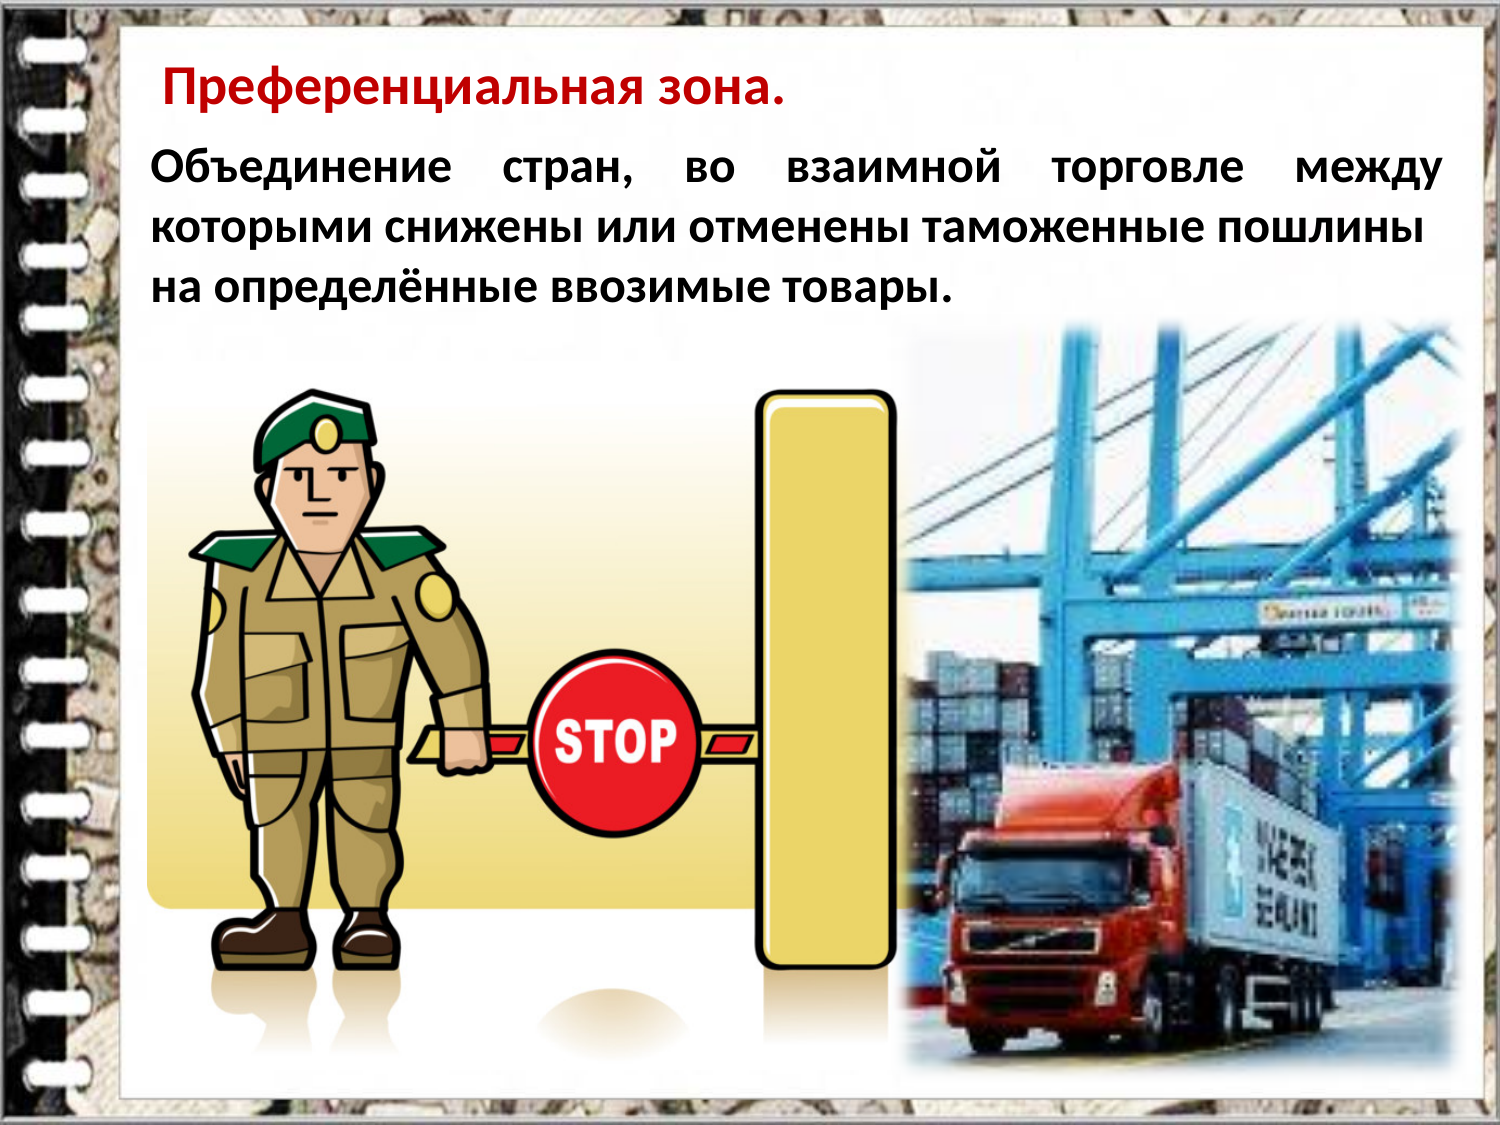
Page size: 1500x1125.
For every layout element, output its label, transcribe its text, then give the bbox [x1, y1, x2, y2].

text_box Объединение стран, во взаимной торговле между которыми снижены или отменены таможенные пошлины на определённые ввозимые товары. [135, 125, 1459, 321]
text_box Преференциальная зона. [147, 41, 1471, 124]
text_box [147, 314, 1467, 1083]
picture [0, 0, 1500, 1125]
